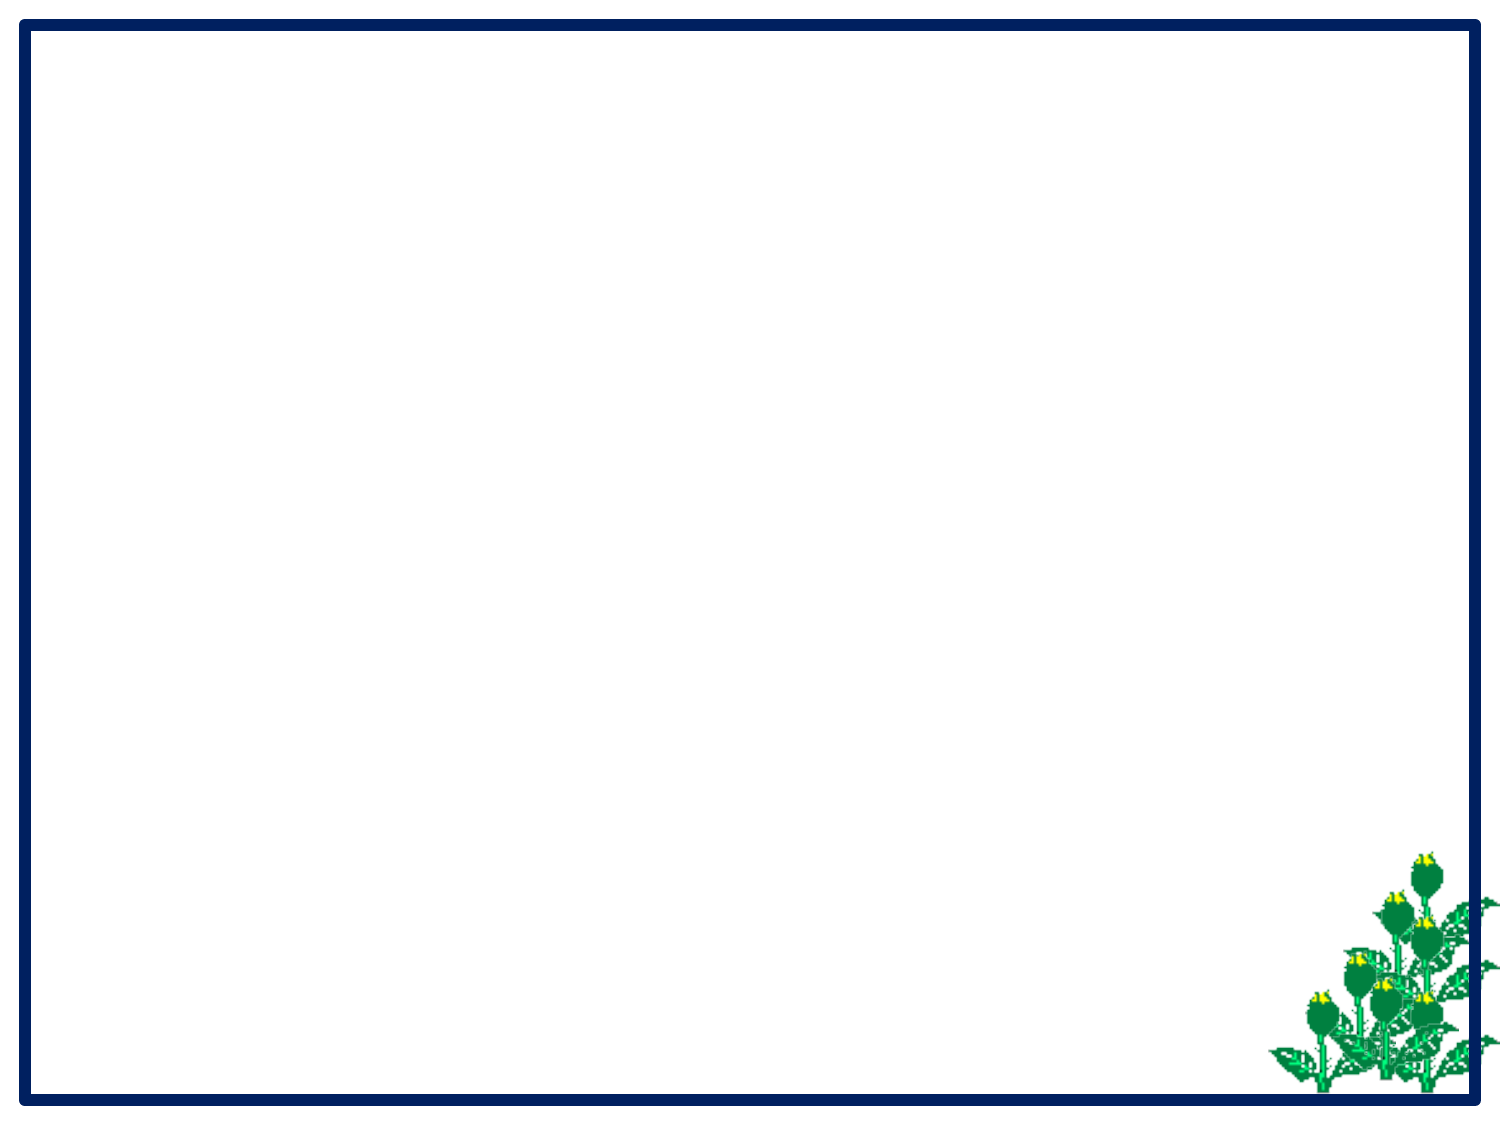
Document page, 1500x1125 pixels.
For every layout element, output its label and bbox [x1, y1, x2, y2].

text_box [23, 23, 1477, 1102]
picture [1266, 824, 1500, 1092]
